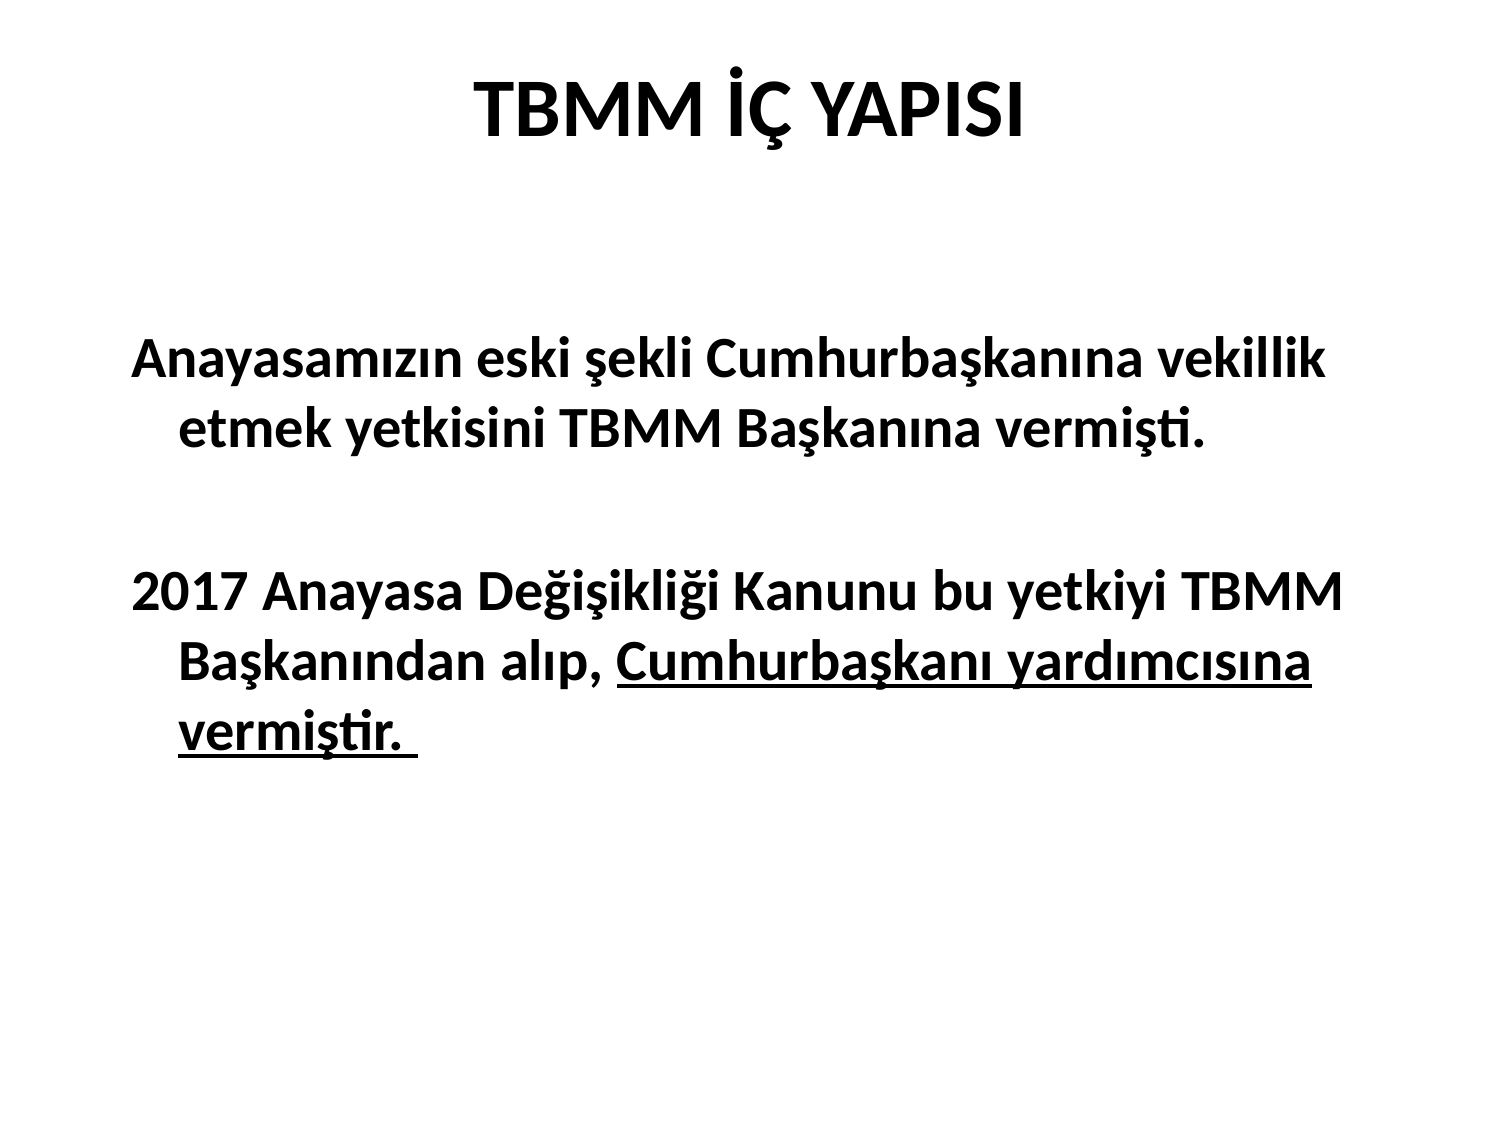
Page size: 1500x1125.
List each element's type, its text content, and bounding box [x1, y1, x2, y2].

title TBMM İÇ YAPISI [75, 45, 1425, 149]
list Anayasamızın eski şekli Cumhurbaşkanına vekillik etmek yetkisini TBMM Başkanına vermişti. 2017 Anayasa Değişikliği Kanunu bu yetkiyi TBMM Başkanından alıp, Cumhurbaşkanı yardımcısına vermiştir. [41, 149, 1459, 1083]
